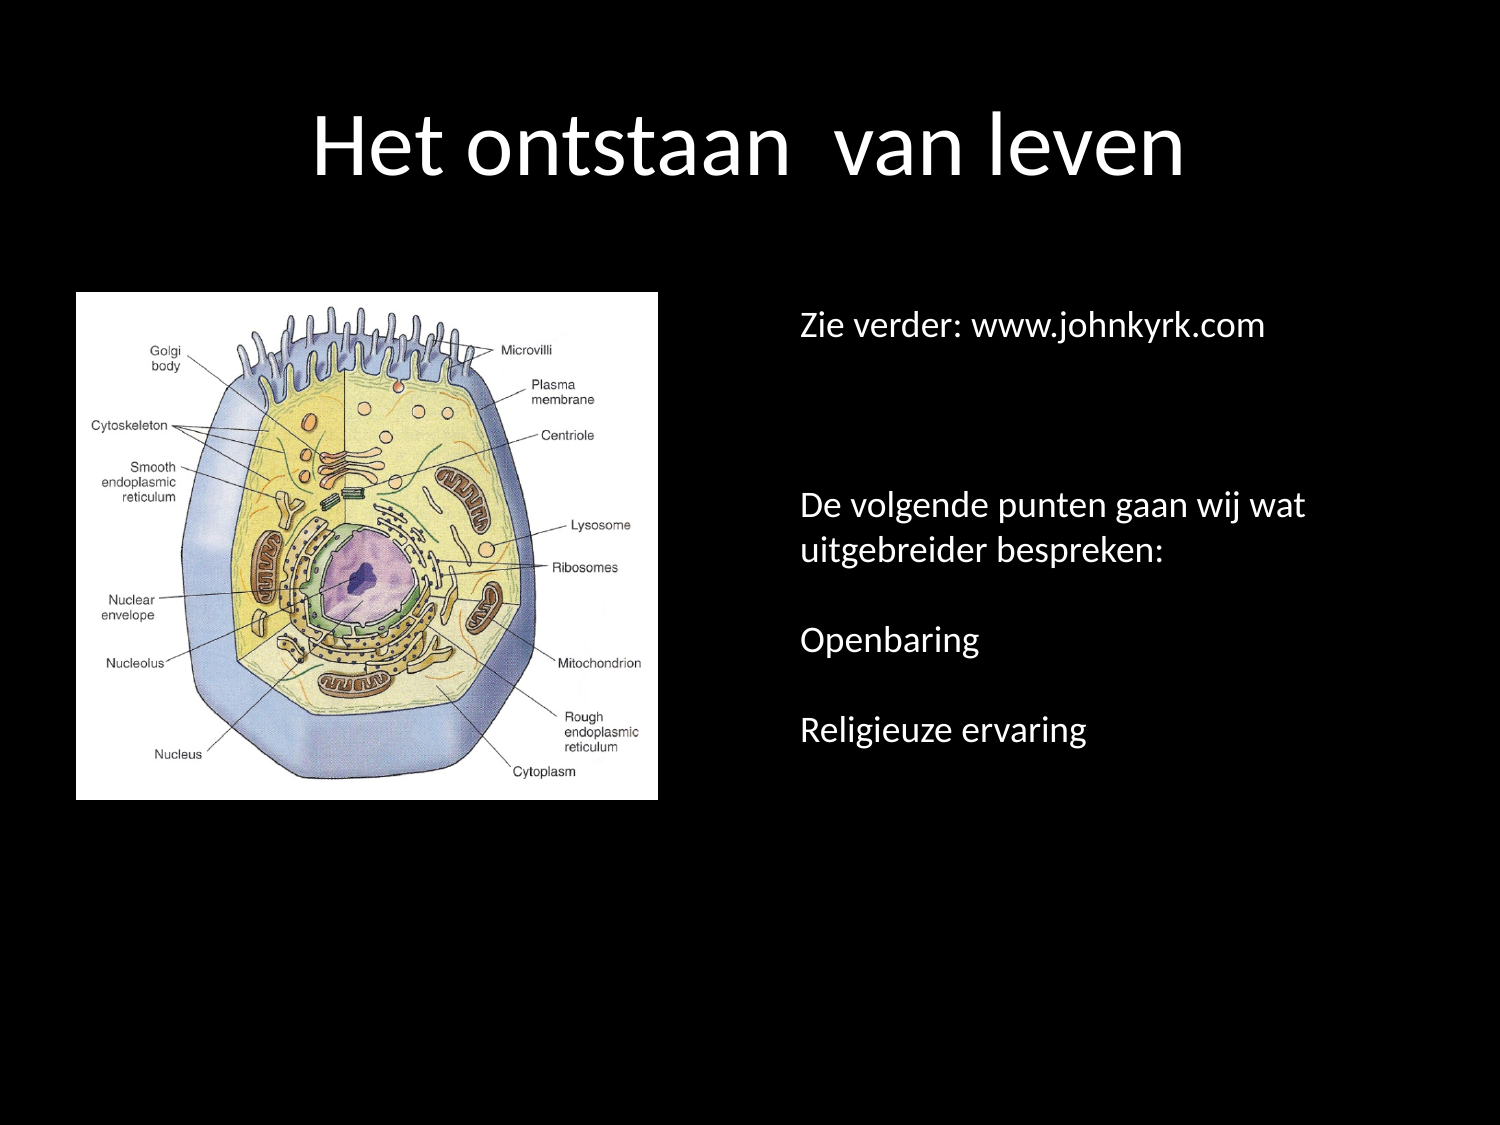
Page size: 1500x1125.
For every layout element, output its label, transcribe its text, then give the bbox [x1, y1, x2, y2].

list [76, 292, 658, 801]
text_box Zie verder: www.johnkyrk.com De volgende punten gaan wij wat uitgebreider bespreken: Openbaring Religieuze ervaring [785, 292, 1329, 758]
title Het ontstaan van leven [75, 45, 1425, 233]
